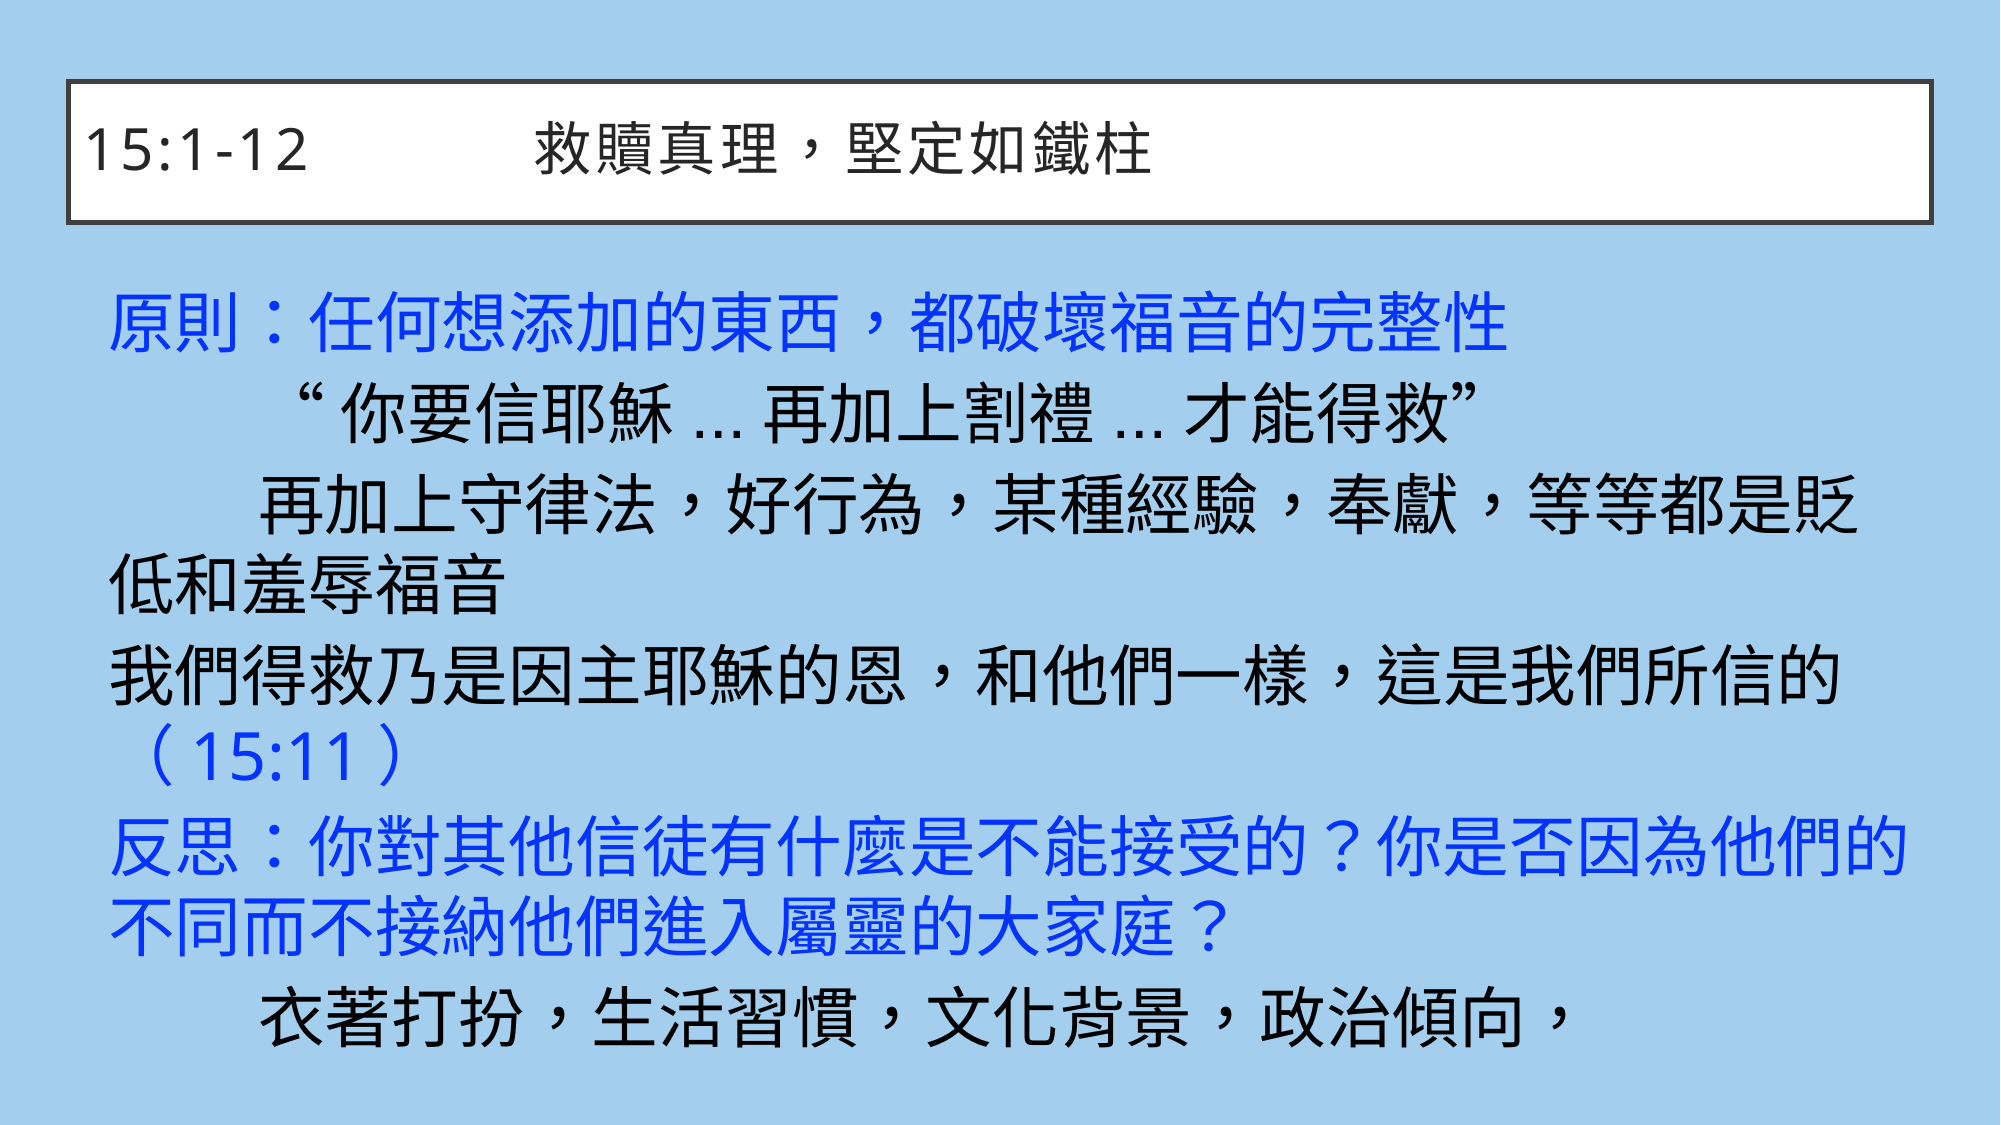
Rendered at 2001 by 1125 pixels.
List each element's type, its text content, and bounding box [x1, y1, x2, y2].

title 15:1-12 救贖真理，堅定如鐵柱 [66, 79, 1934, 225]
list 原則：任何想添加的東西，都破壞福音的完整性 “你要信耶穌...再加上割禮...才能得救” 再加上守律法，好行為，某種經驗，奉獻，等等都是貶低和羞辱福音 我們得救乃是因主耶穌的恩，和他們一樣，這是我們所信的（15:11） 反思：你對其他信徒有什麼是不能接受的？你是否因為他們的不同而不接納他們進入屬靈的大家庭？ 衣著打扮，生活習慣，文化背景，政治傾向， [68, 265, 1932, 1023]
